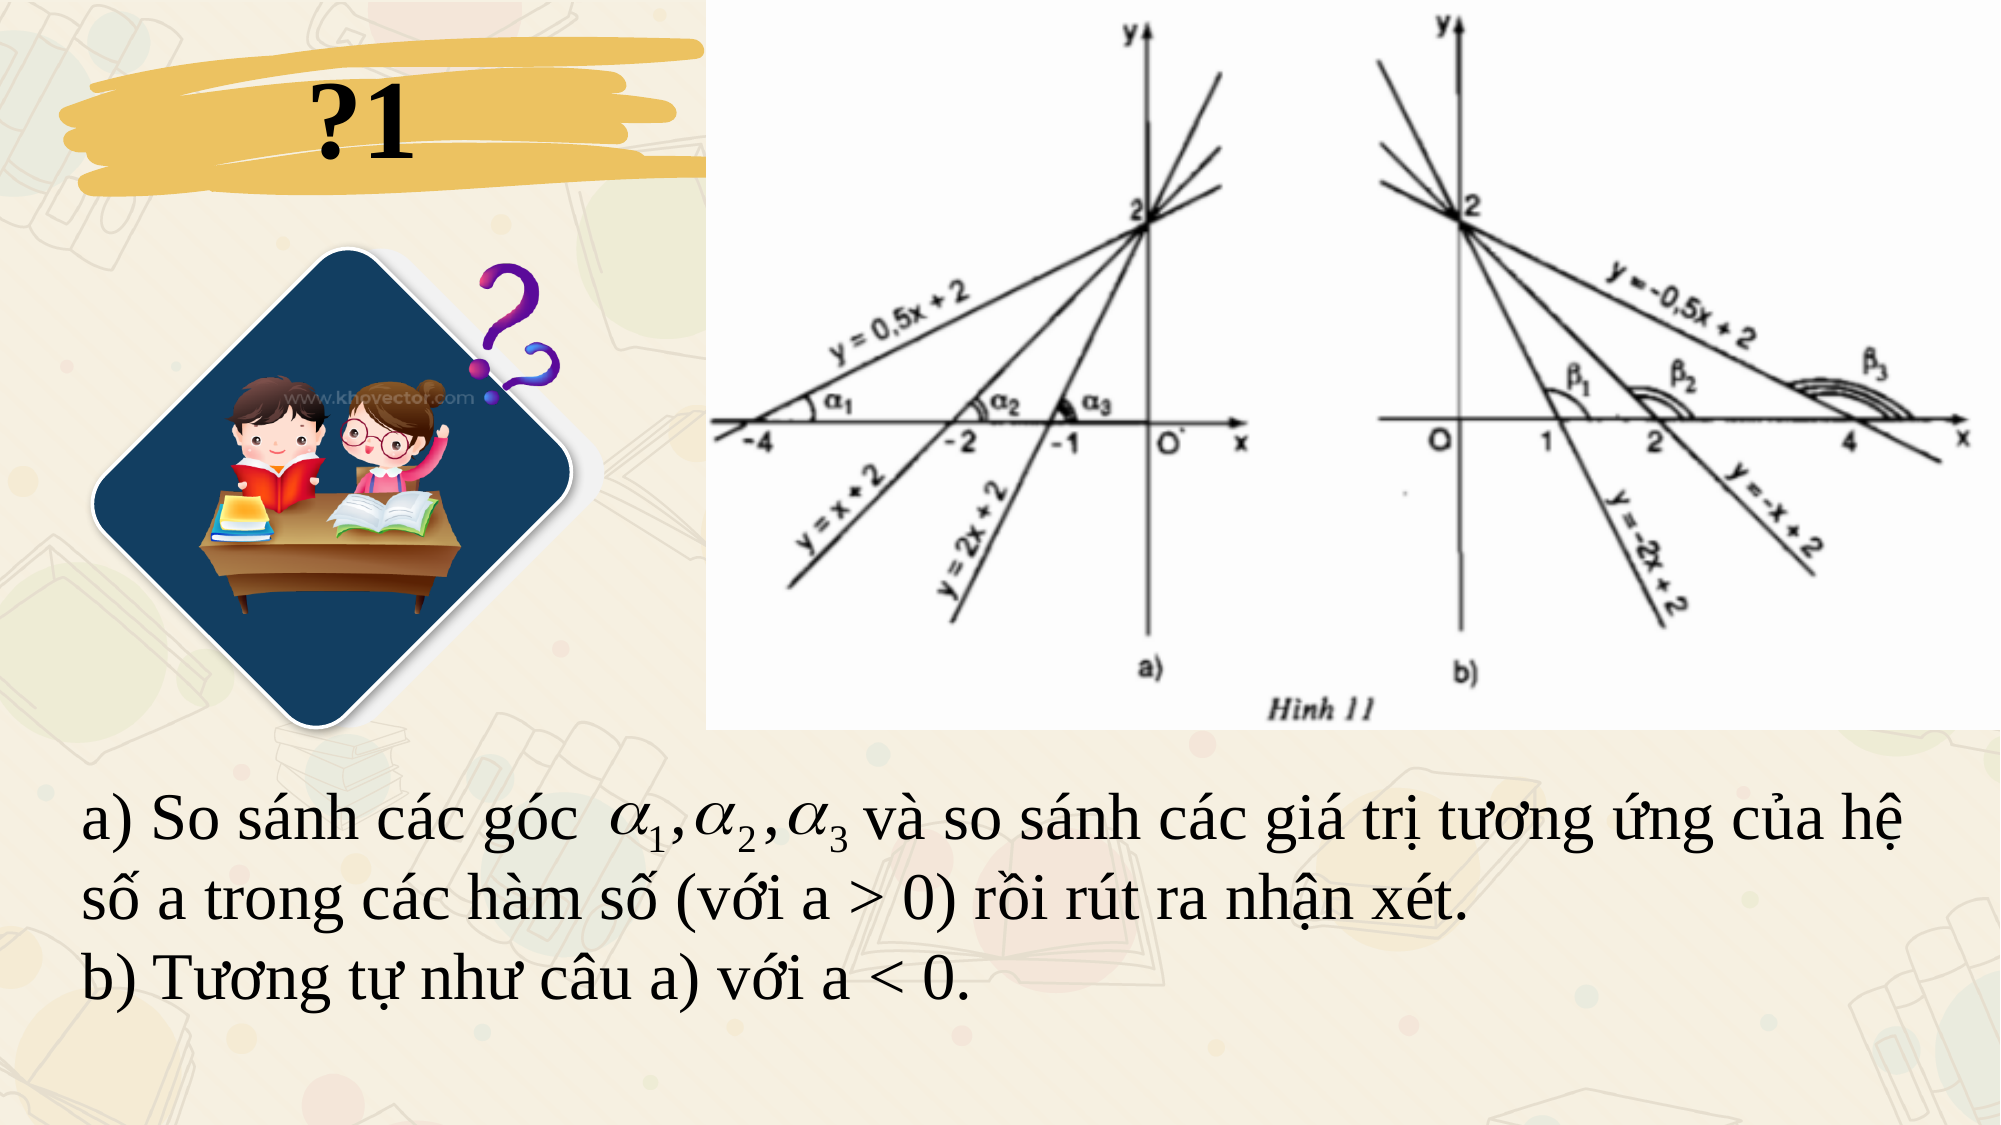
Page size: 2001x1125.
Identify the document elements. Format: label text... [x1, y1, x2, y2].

picture [706, 0, 2000, 730]
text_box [599, 767, 859, 869]
text_box [290, 36, 705, 56]
text_box a) So sánh các góc và so sánh các giá trị tương ứng của hệ số a trong các hàm số (với a > 0) rồi rút ra nhận xét. b) Tương tự như câu a) với a < 0. [67, 765, 1948, 1020]
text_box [776, 493, 1224, 632]
text_box [77, 156, 706, 197]
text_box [139, 614, 558, 659]
text_box ?1 [21, 53, 703, 174]
picture [133, 182, 625, 614]
